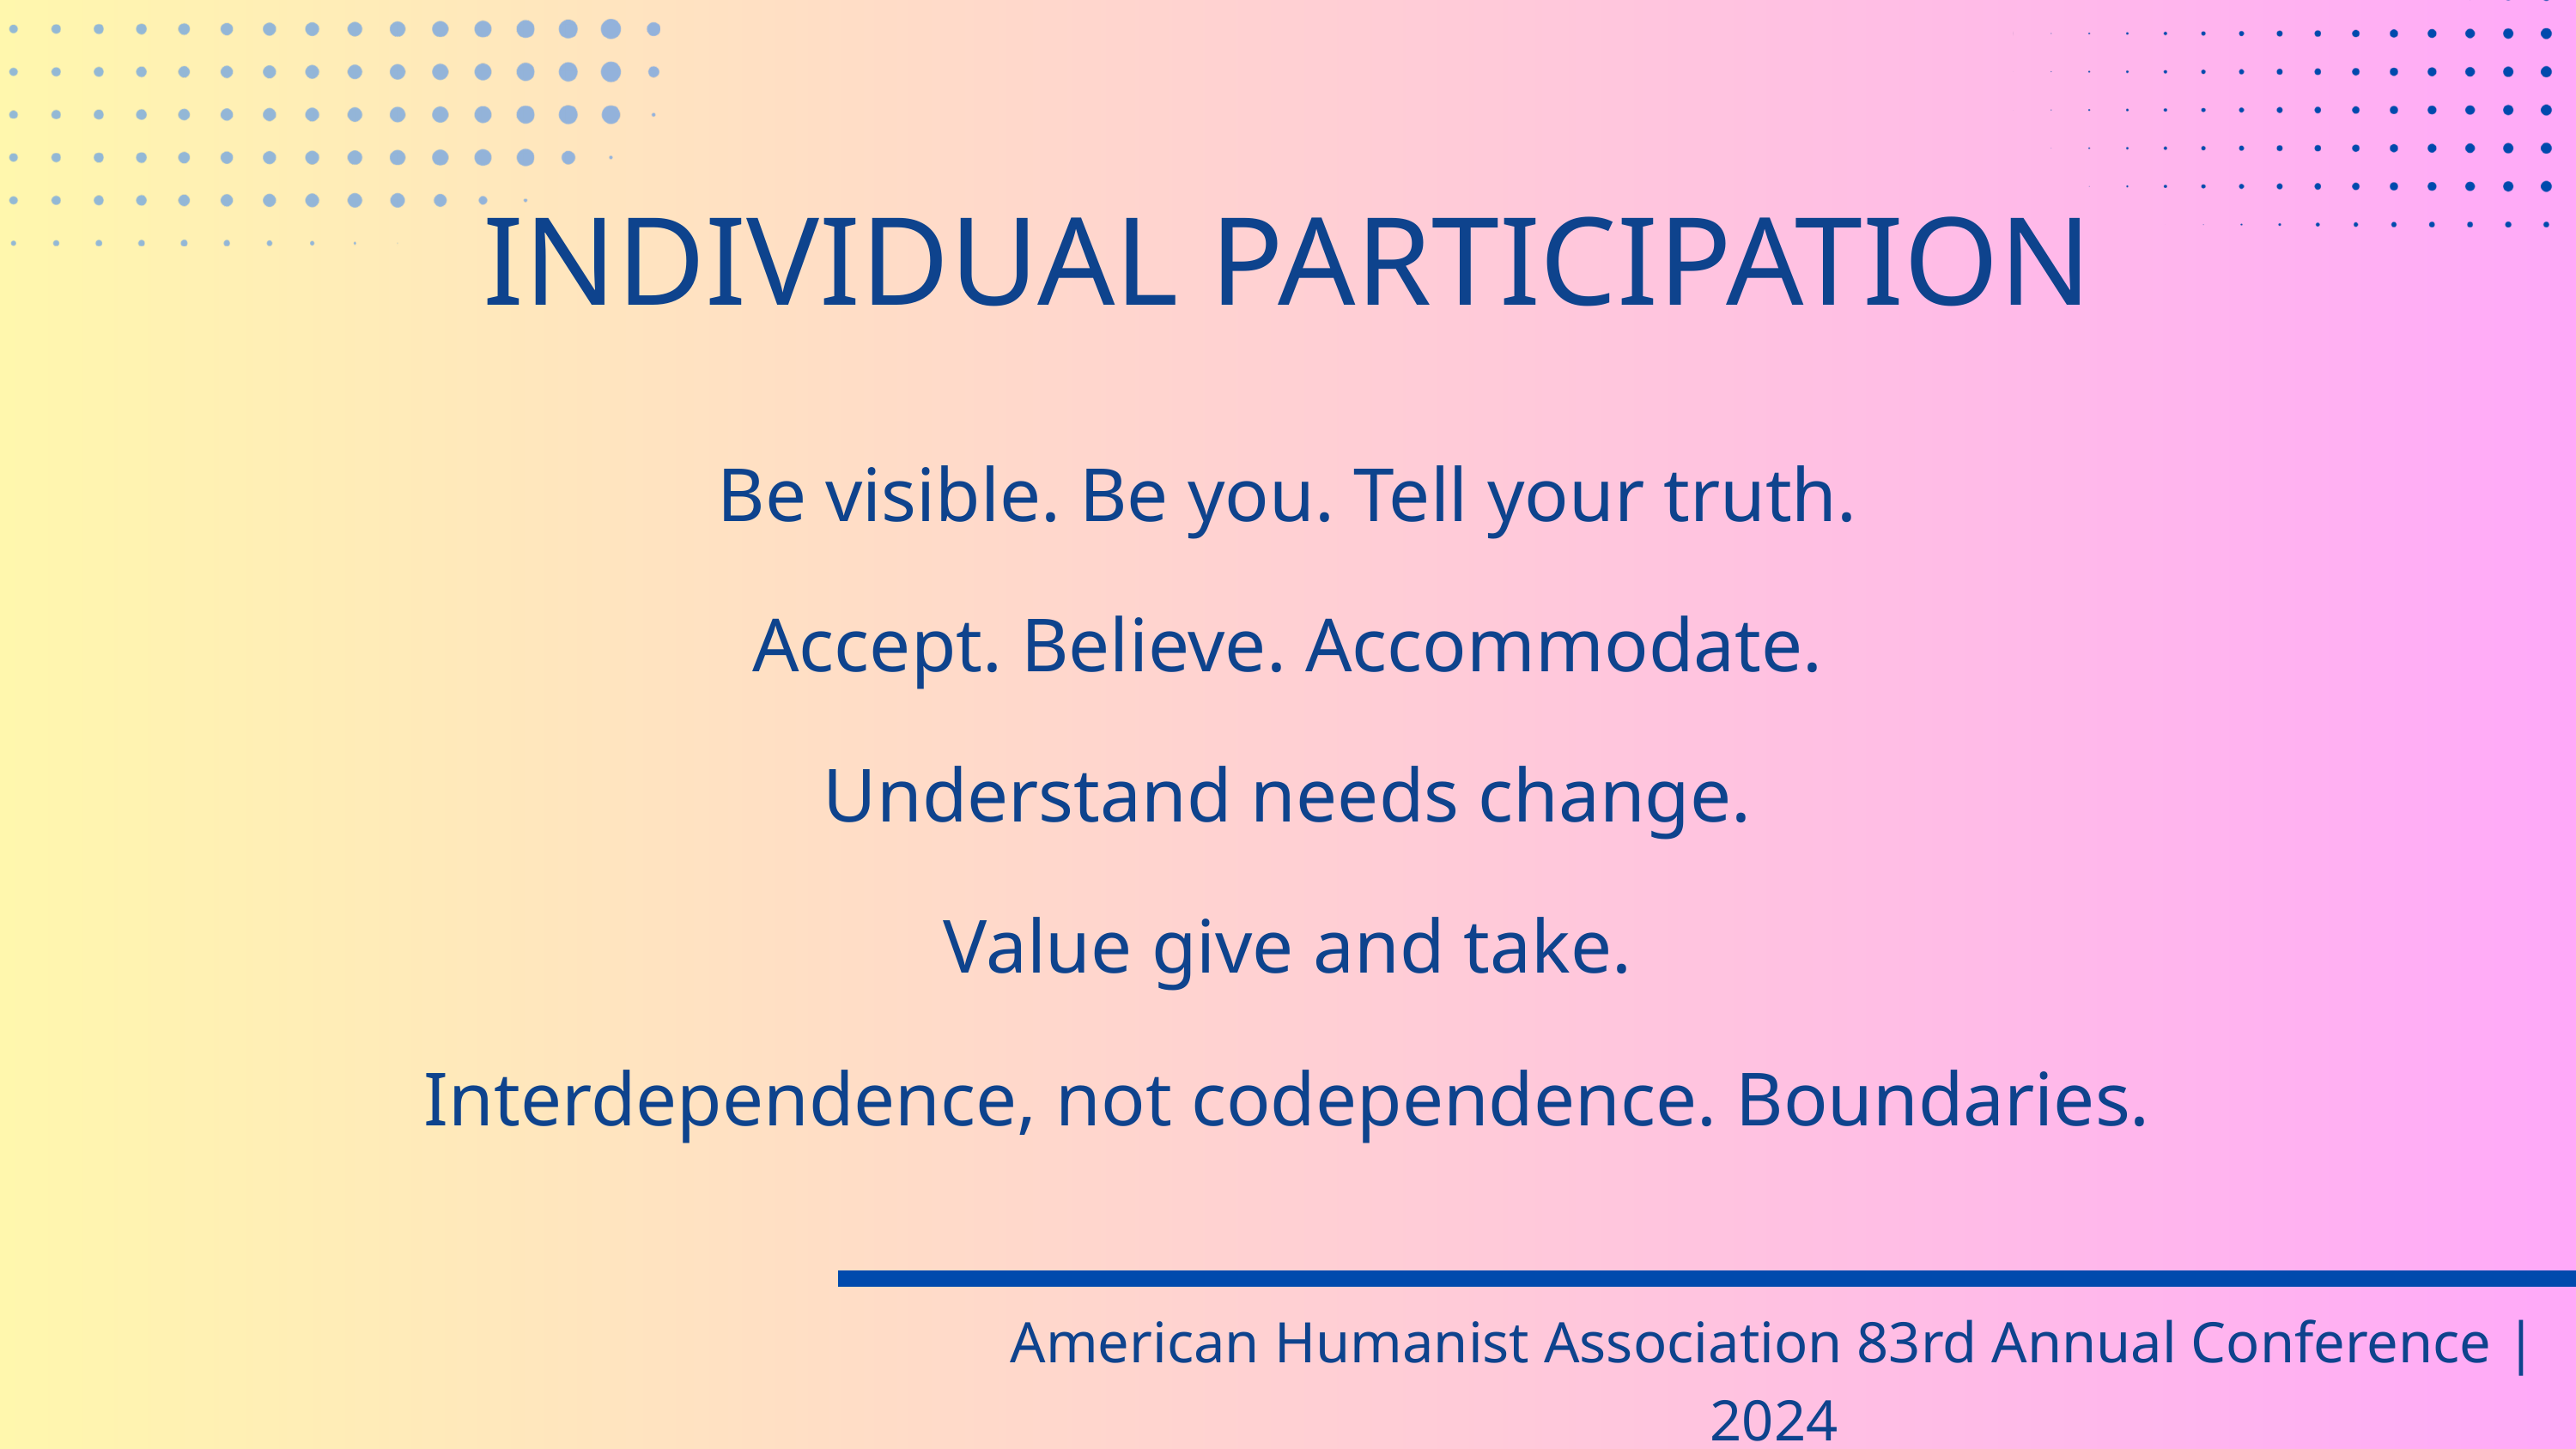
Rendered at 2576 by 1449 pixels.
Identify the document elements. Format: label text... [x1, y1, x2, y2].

text_box Understand needs change. [0, 714, 2576, 837]
text_box Be visible. Be you. Tell your truth. [0, 413, 2576, 537]
text_box American Humanist Association 83rd Annual Conference | 2024 [995, 1295, 2553, 1449]
text_box Value give and take. [0, 864, 2576, 988]
text_box Interdependence, not codependence. Boundaries. [0, 1014, 2576, 1141]
text_box Accept. Believe. Accommodate. [0, 563, 2576, 687]
text_box [2013, 0, 2576, 179]
text_box [0, 0, 660, 179]
text_box INDIVIDUAL PARTICIPATION [0, 179, 2576, 330]
